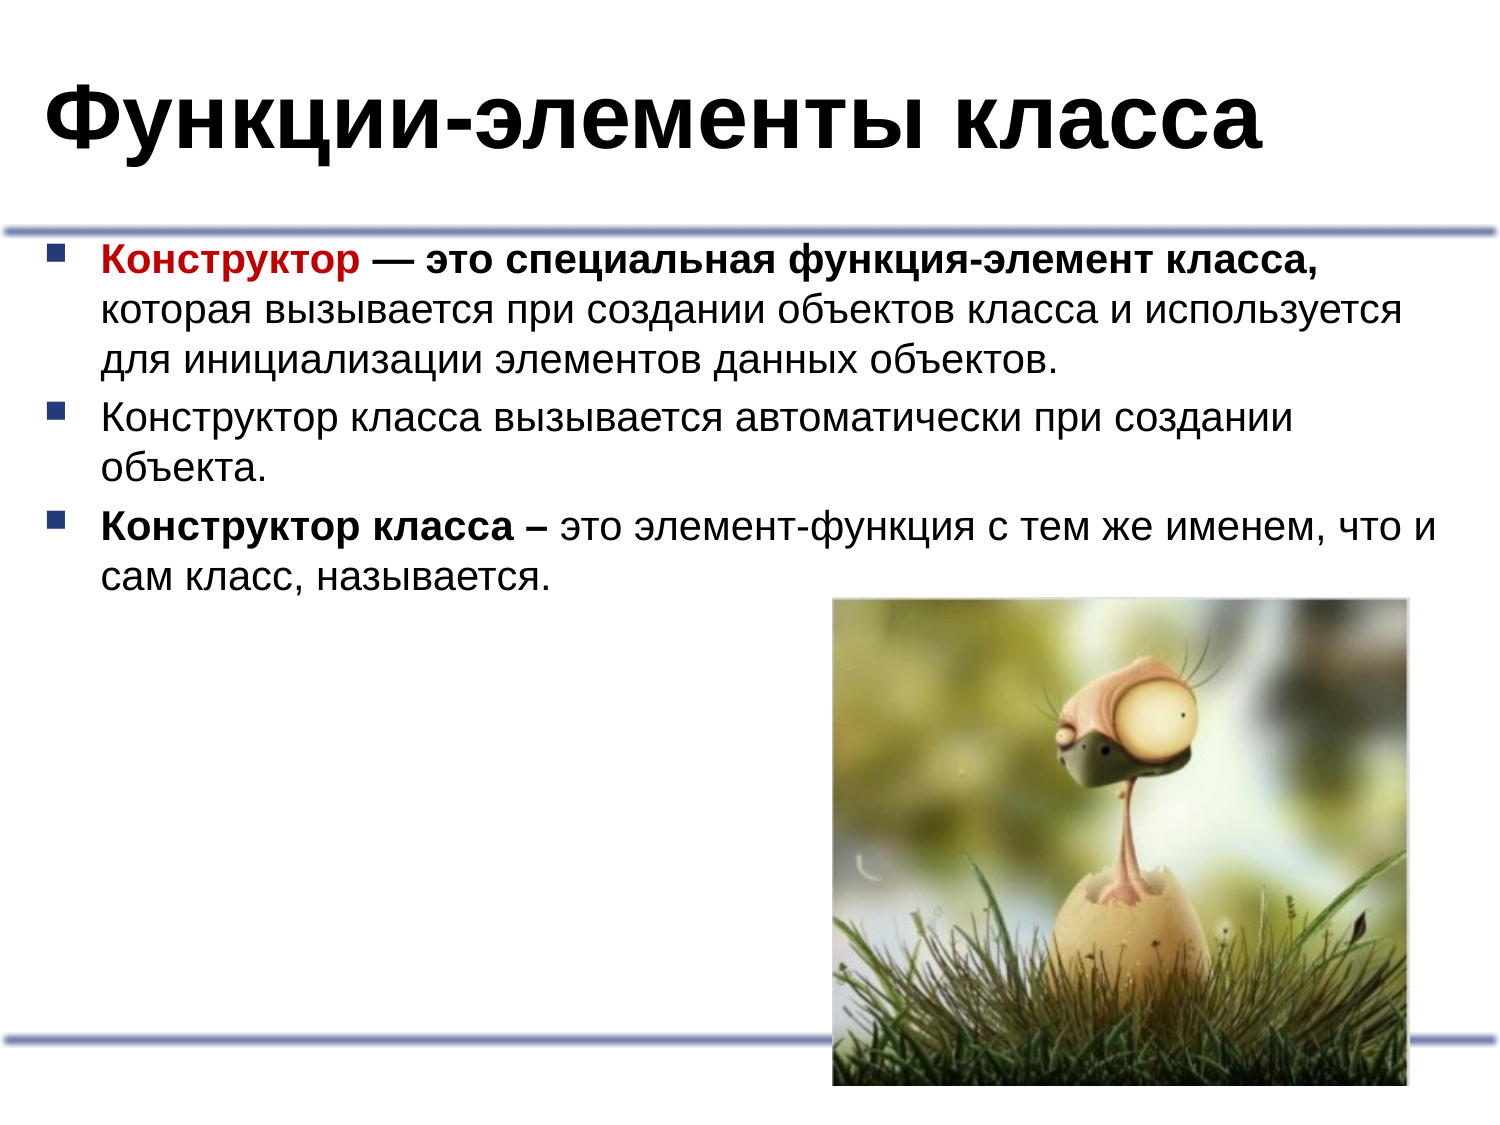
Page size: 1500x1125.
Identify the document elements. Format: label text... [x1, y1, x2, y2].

picture [832, 597, 1410, 1086]
list Конструктор — это специальная функция-элемент класса, которая вызывается при создании объектов класса и используется для инициализации элементов данных объектов. Конструктор класса вызывается автоматически при создании объекта. Конструктор класса – это элемент-функция с тем же именем, что и сам класс, называется. [29, 223, 1470, 1107]
title Функции-элементы класса [29, 0, 1470, 223]
